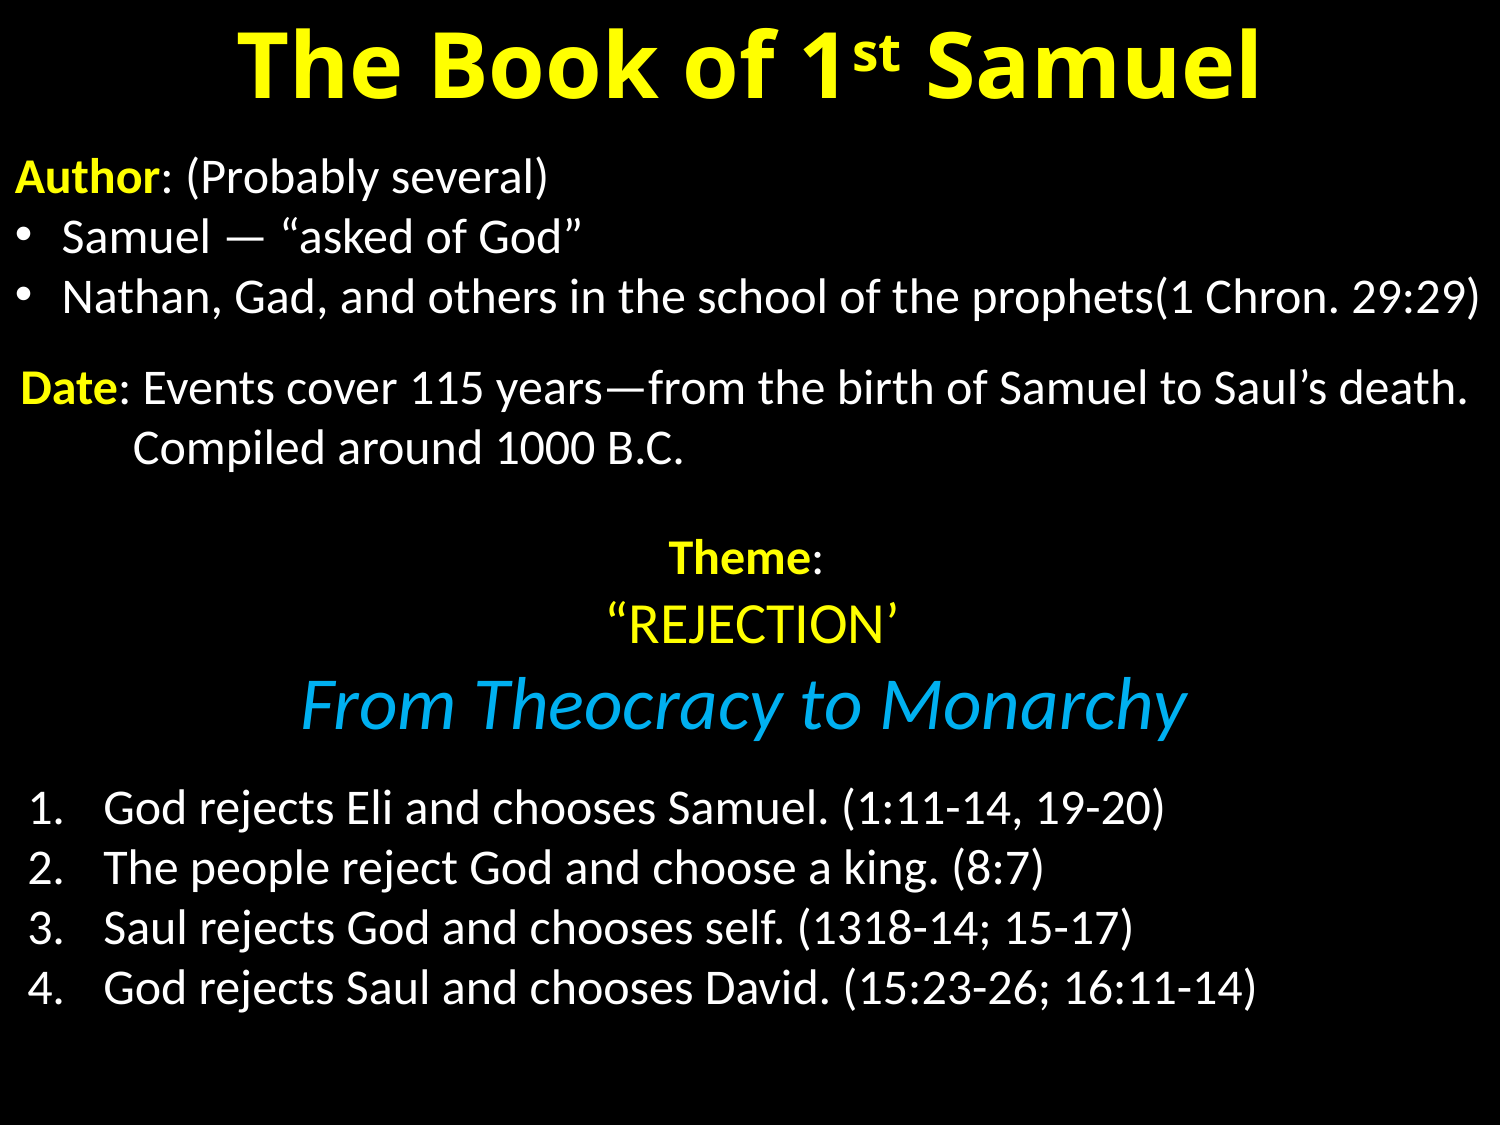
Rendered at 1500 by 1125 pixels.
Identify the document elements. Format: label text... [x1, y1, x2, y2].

text_box Date: Events cover 115 years—from the birth of Samuel to Saul’s death. Compiled around 1000 B.C. [5, 346, 1500, 482]
text_box The Book of 1st Samuel [74, 0, 1425, 125]
text_box Author: (Probably several) Samuel — “asked of God” Nathan, Gad, and others in the school of the prophets(1 Chron. 29:29) [0, 135, 1500, 331]
text_box Theme: “REJECTION’ From Theocracy to Monarchy 1. God rejects Eli and chooses Samuel. (1:11-14, 19-20) 2. The people reject God and choose a king. (8:7) 3. Saul rejects God and chooses self. (1318-14; 15-17) 4. God rejects Saul and chooses David. (15:23-26; 16:11-14) [12, 487, 1492, 1023]
